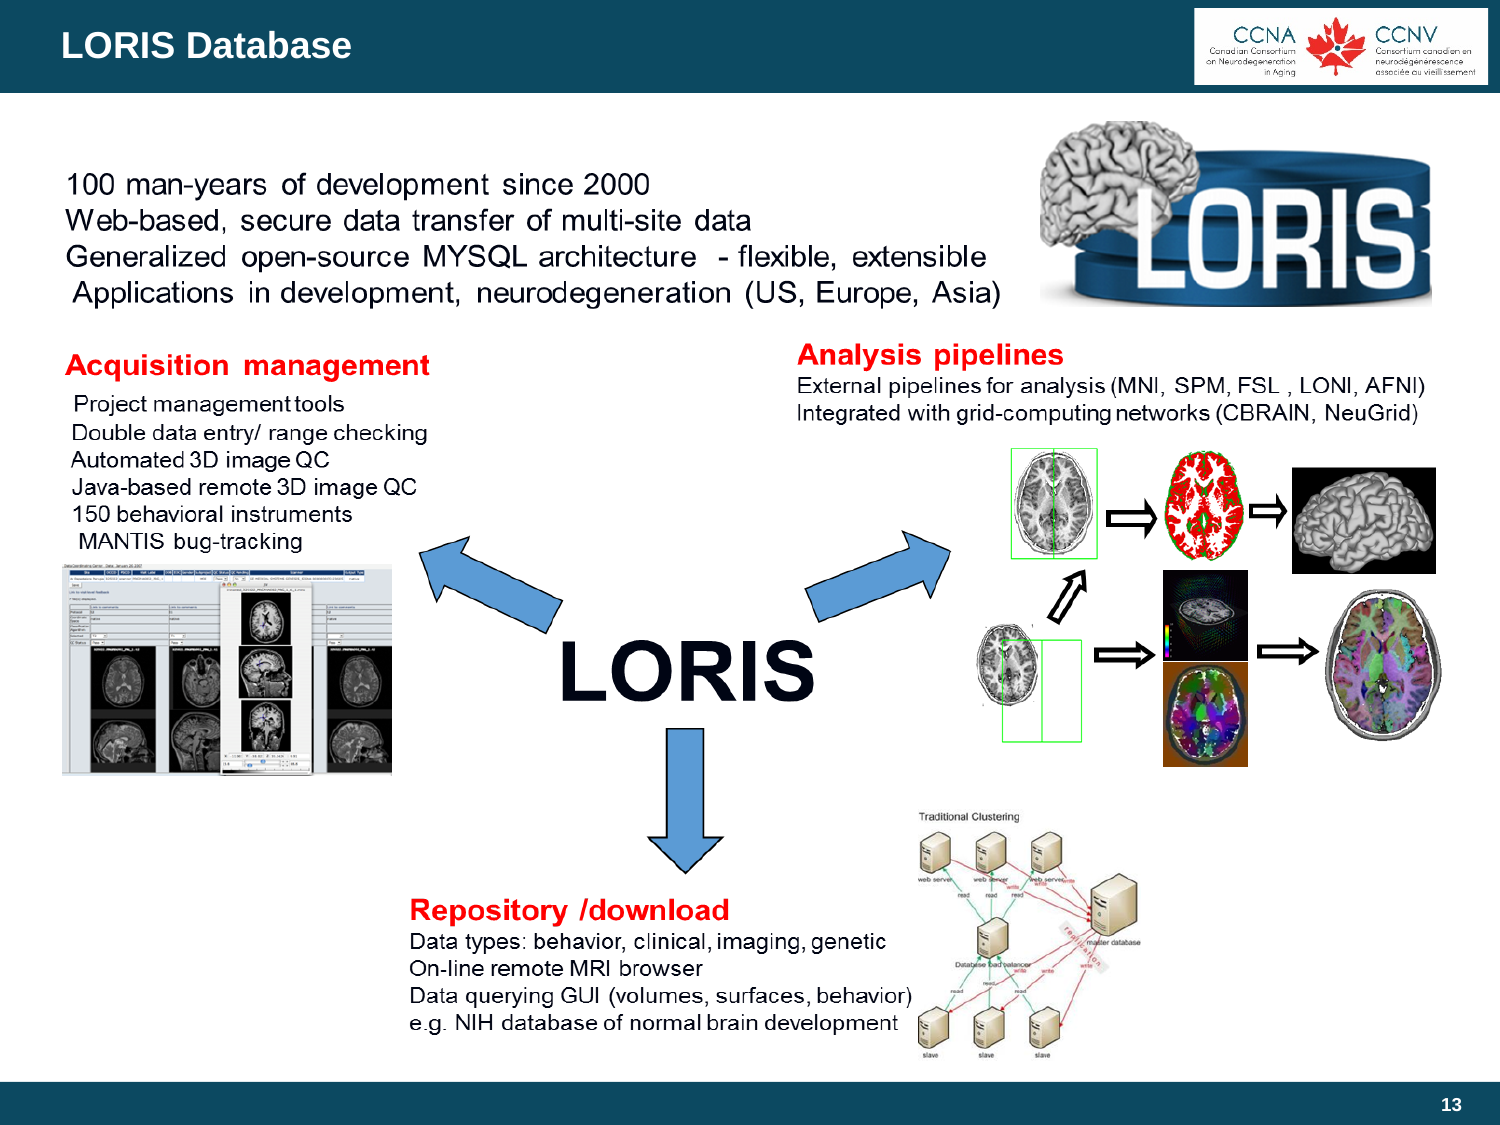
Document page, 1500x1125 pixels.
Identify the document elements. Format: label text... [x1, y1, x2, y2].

picture [45, 121, 1443, 1067]
title LORIS Database [45, 10, 695, 83]
slide_number 13 [1194, 1088, 1478, 1118]
picture [1194, 8, 1489, 85]
